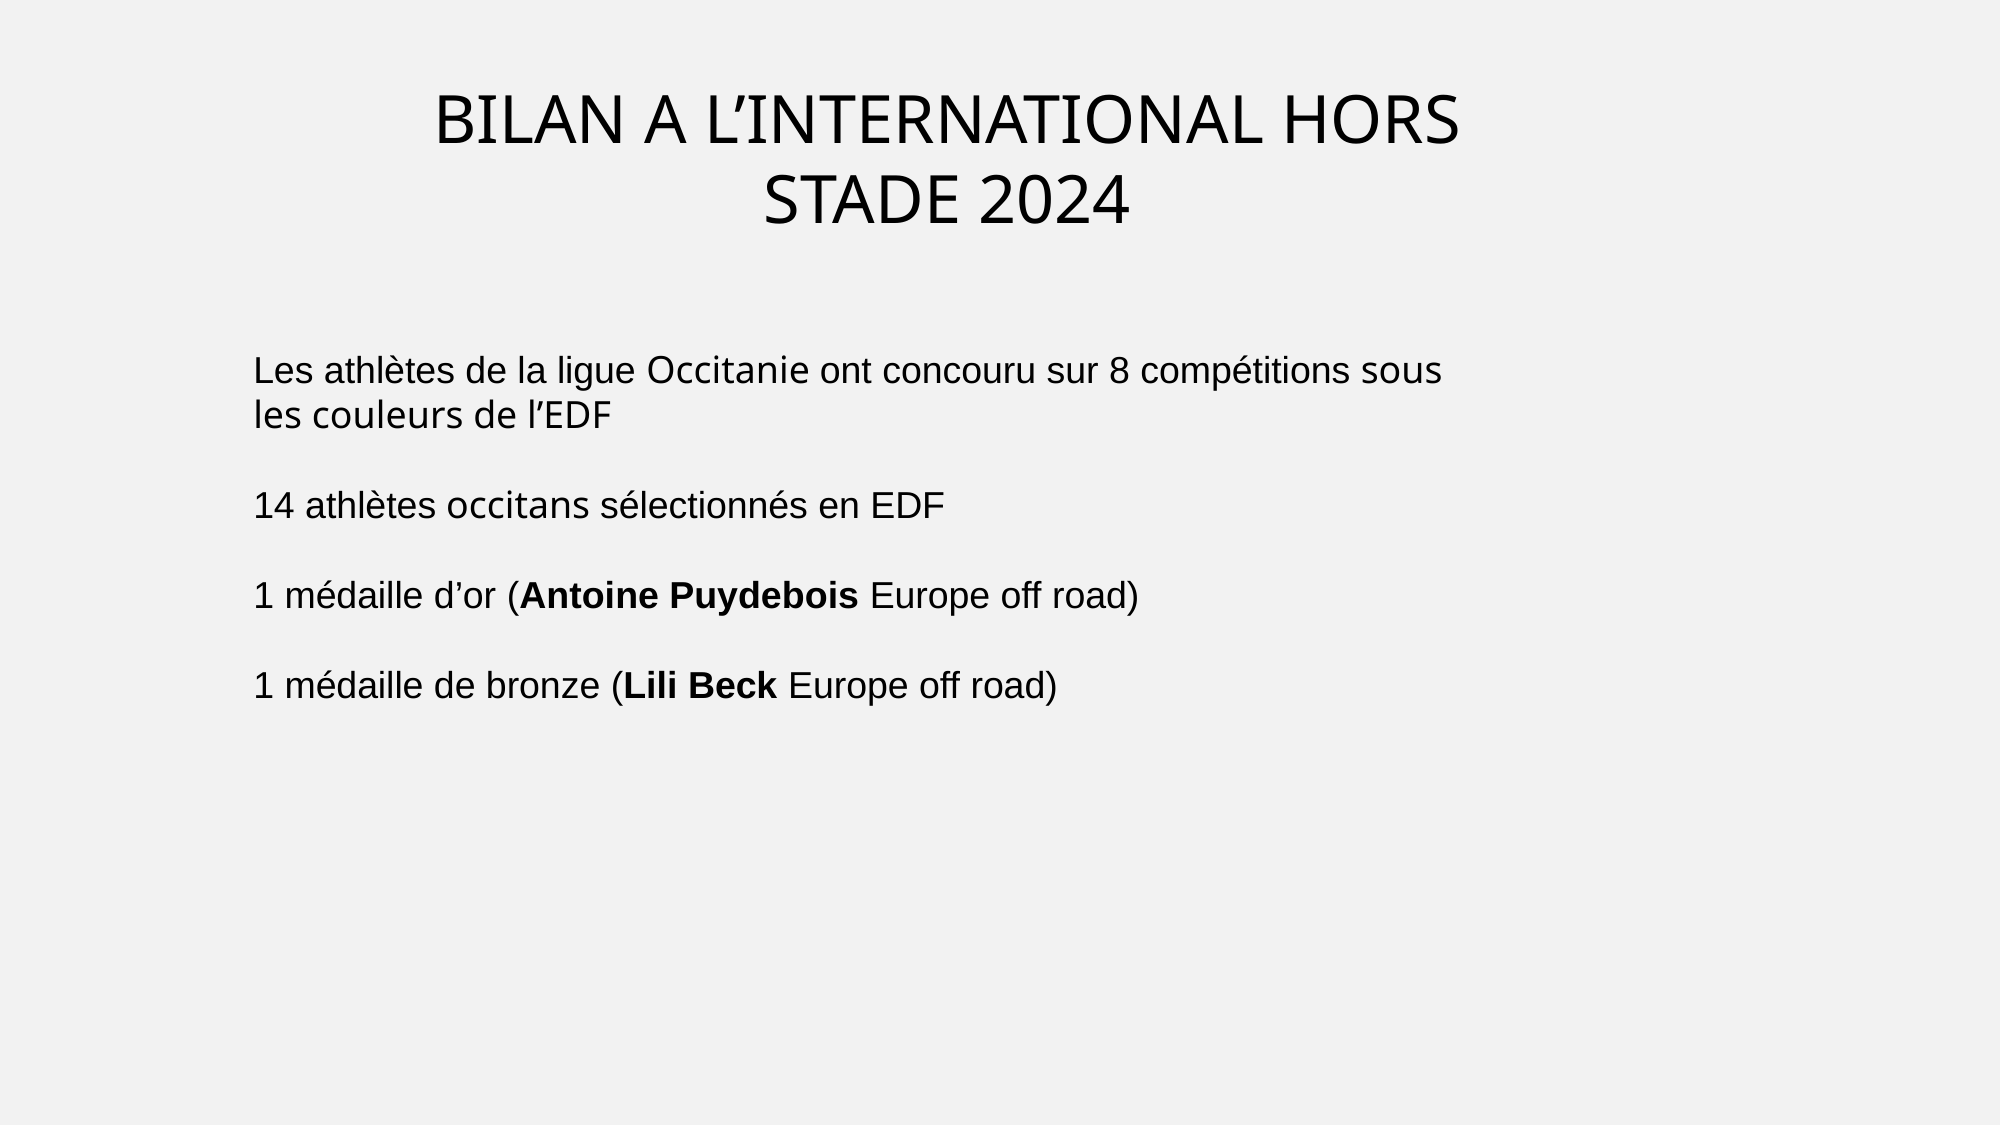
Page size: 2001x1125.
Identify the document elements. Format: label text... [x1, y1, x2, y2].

text_box BILAN A L’INTERNATIONAL HORS STADE 2024 [324, 69, 1571, 244]
text_box Les athlètes de la ligue Occitanie ont concouru sur 8 compétitions sous les couleurs de l’EDF 14 athlètes occitans sélectionnés en EDF 1 médaille d’or (Antoine Puydebois Europe off road) 1 médaille de bronze (Lili Beck Europe off road) [238, 338, 1500, 714]
